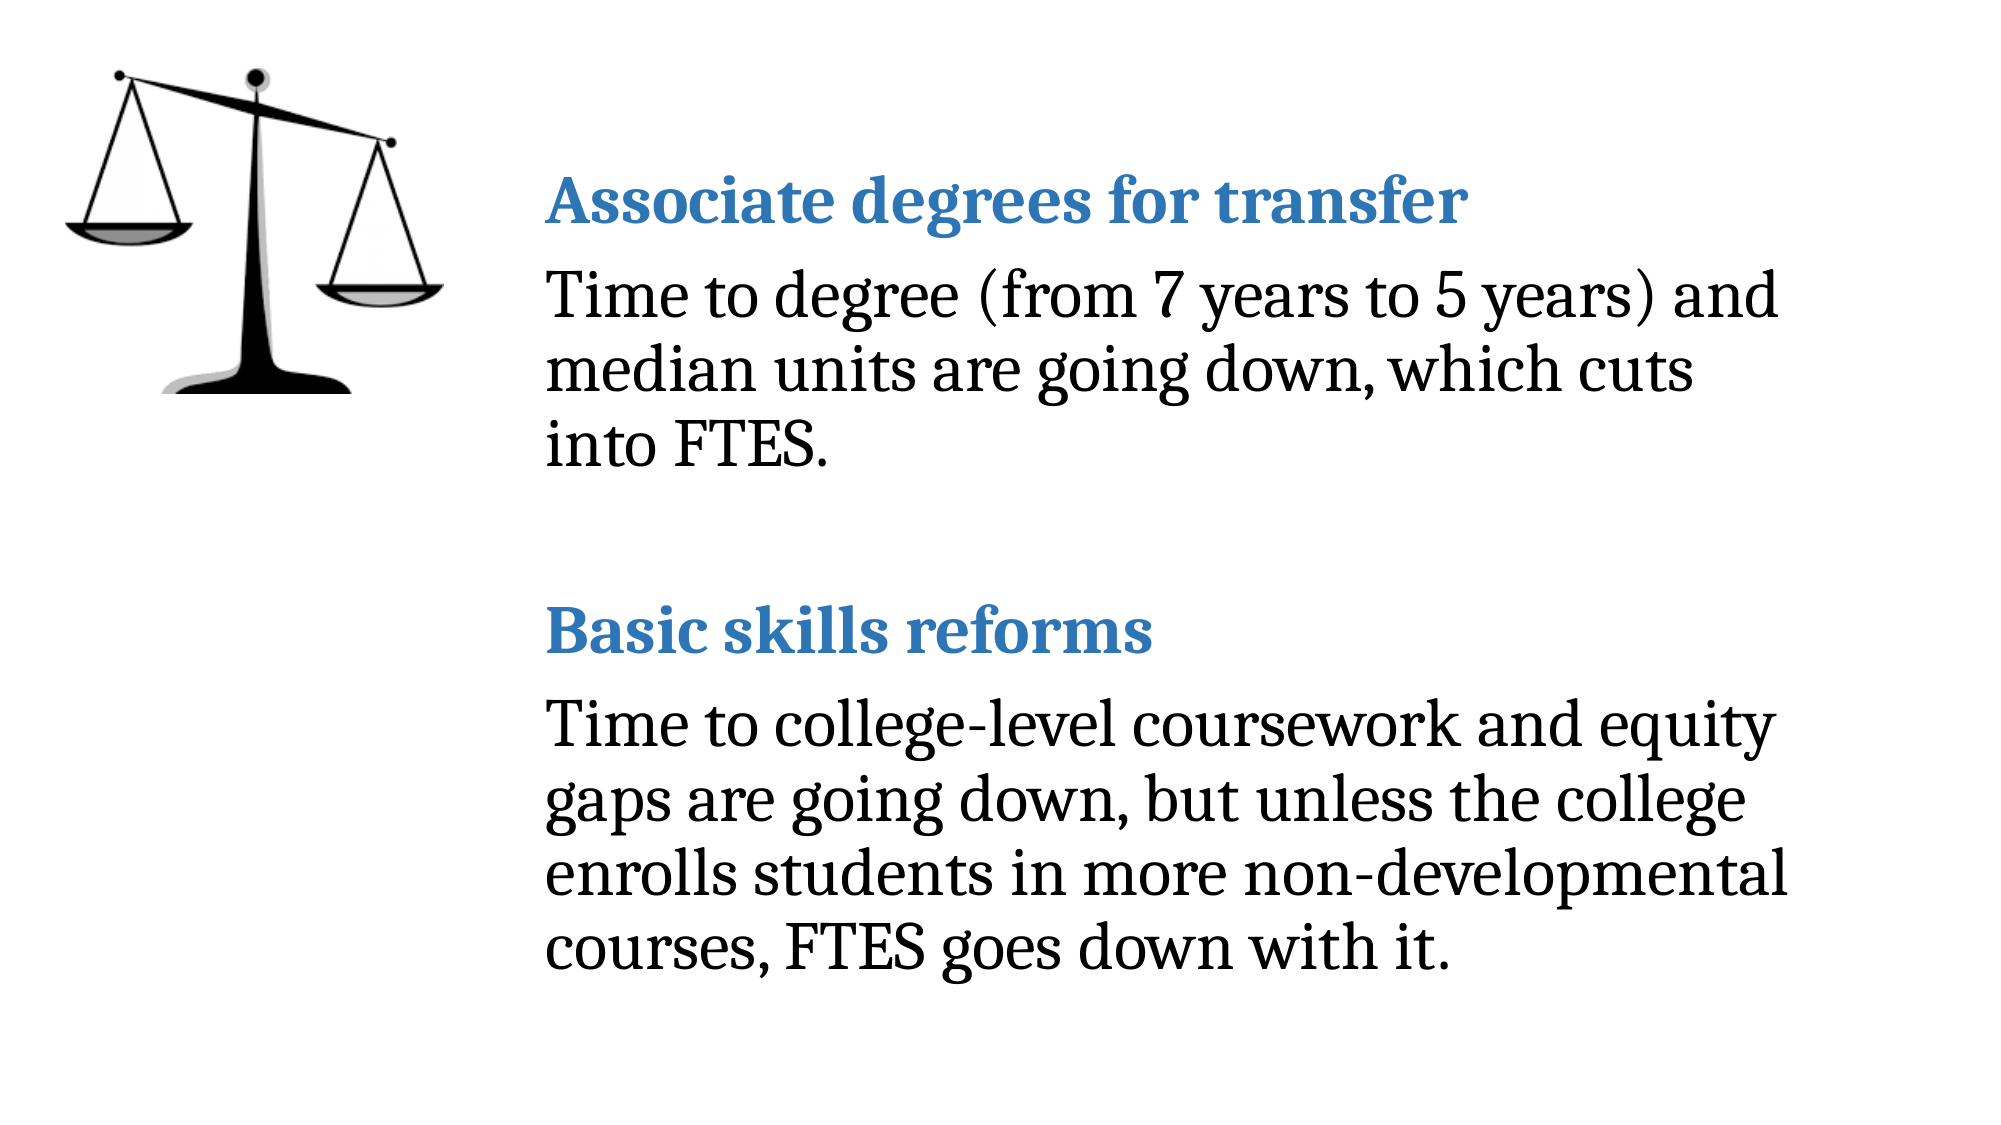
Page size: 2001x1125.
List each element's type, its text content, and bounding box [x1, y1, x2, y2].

picture [65, 68, 444, 394]
list Associate degrees for transfer Time to degree (from 7 years to 5 years) and median units are going down, which cuts into FTES. Basic skills reforms Time to college-level coursework and equity gaps are going down, but unless the college enrolls students in more non-developmental courses, FTES goes down with it. [530, 156, 1809, 1017]
